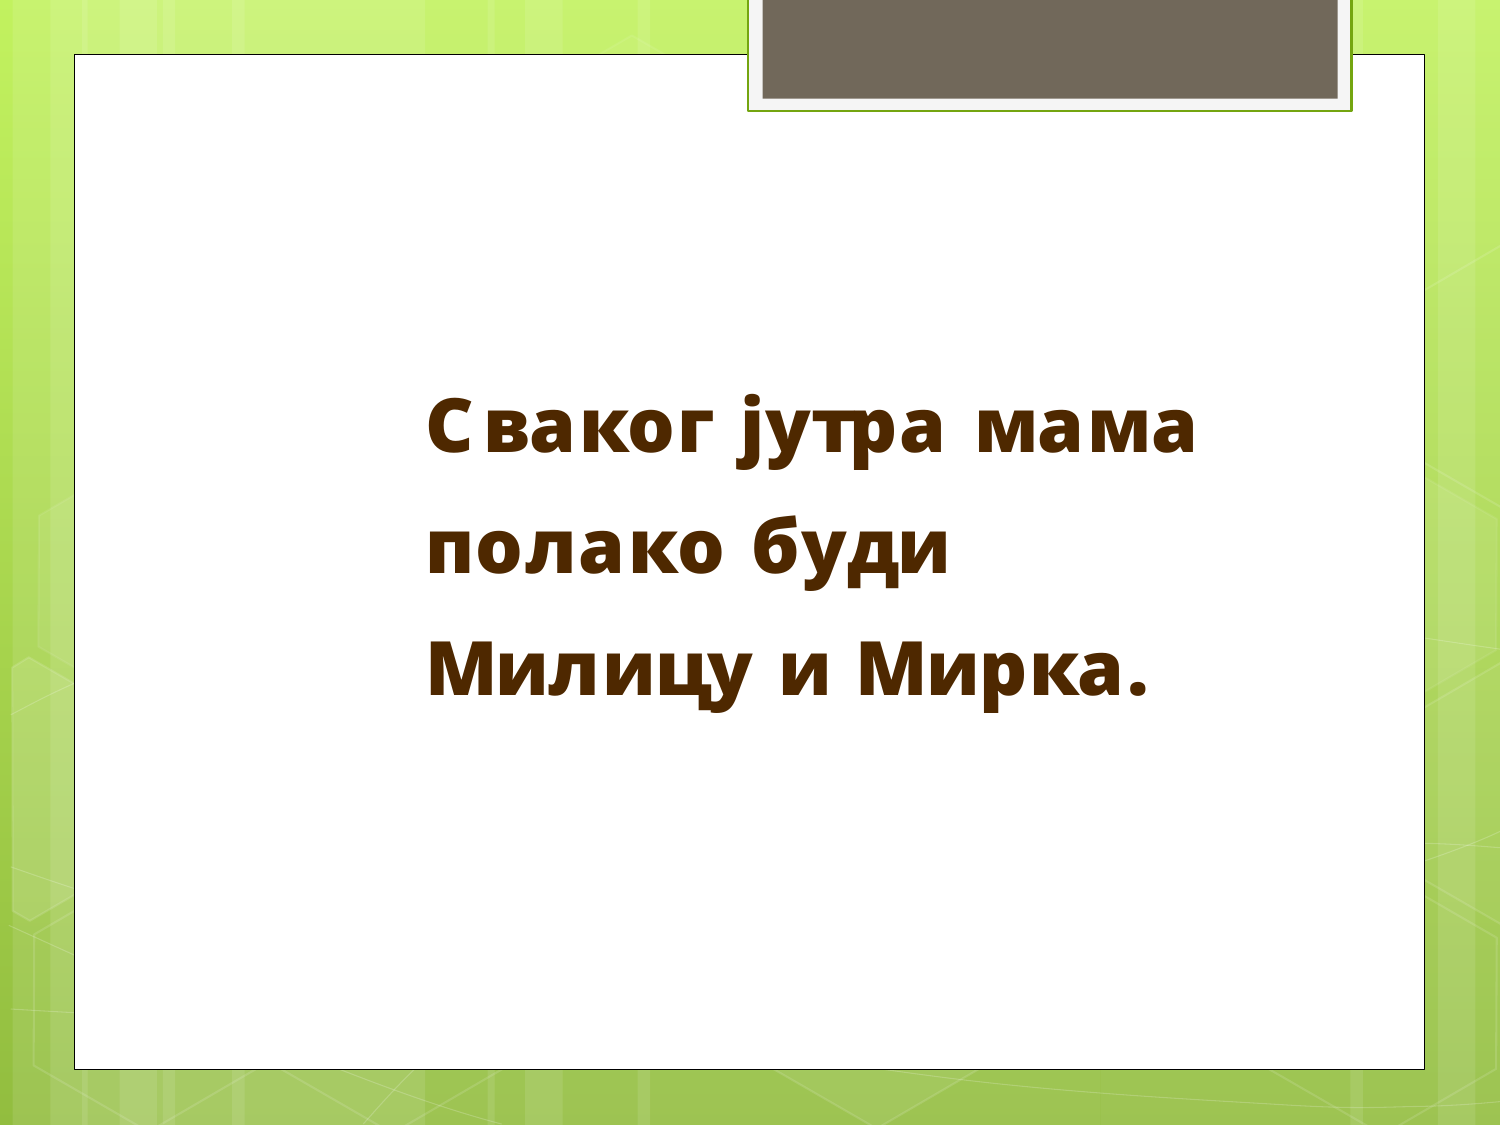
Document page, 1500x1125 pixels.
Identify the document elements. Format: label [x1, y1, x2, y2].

picture [262, 369, 1238, 756]
